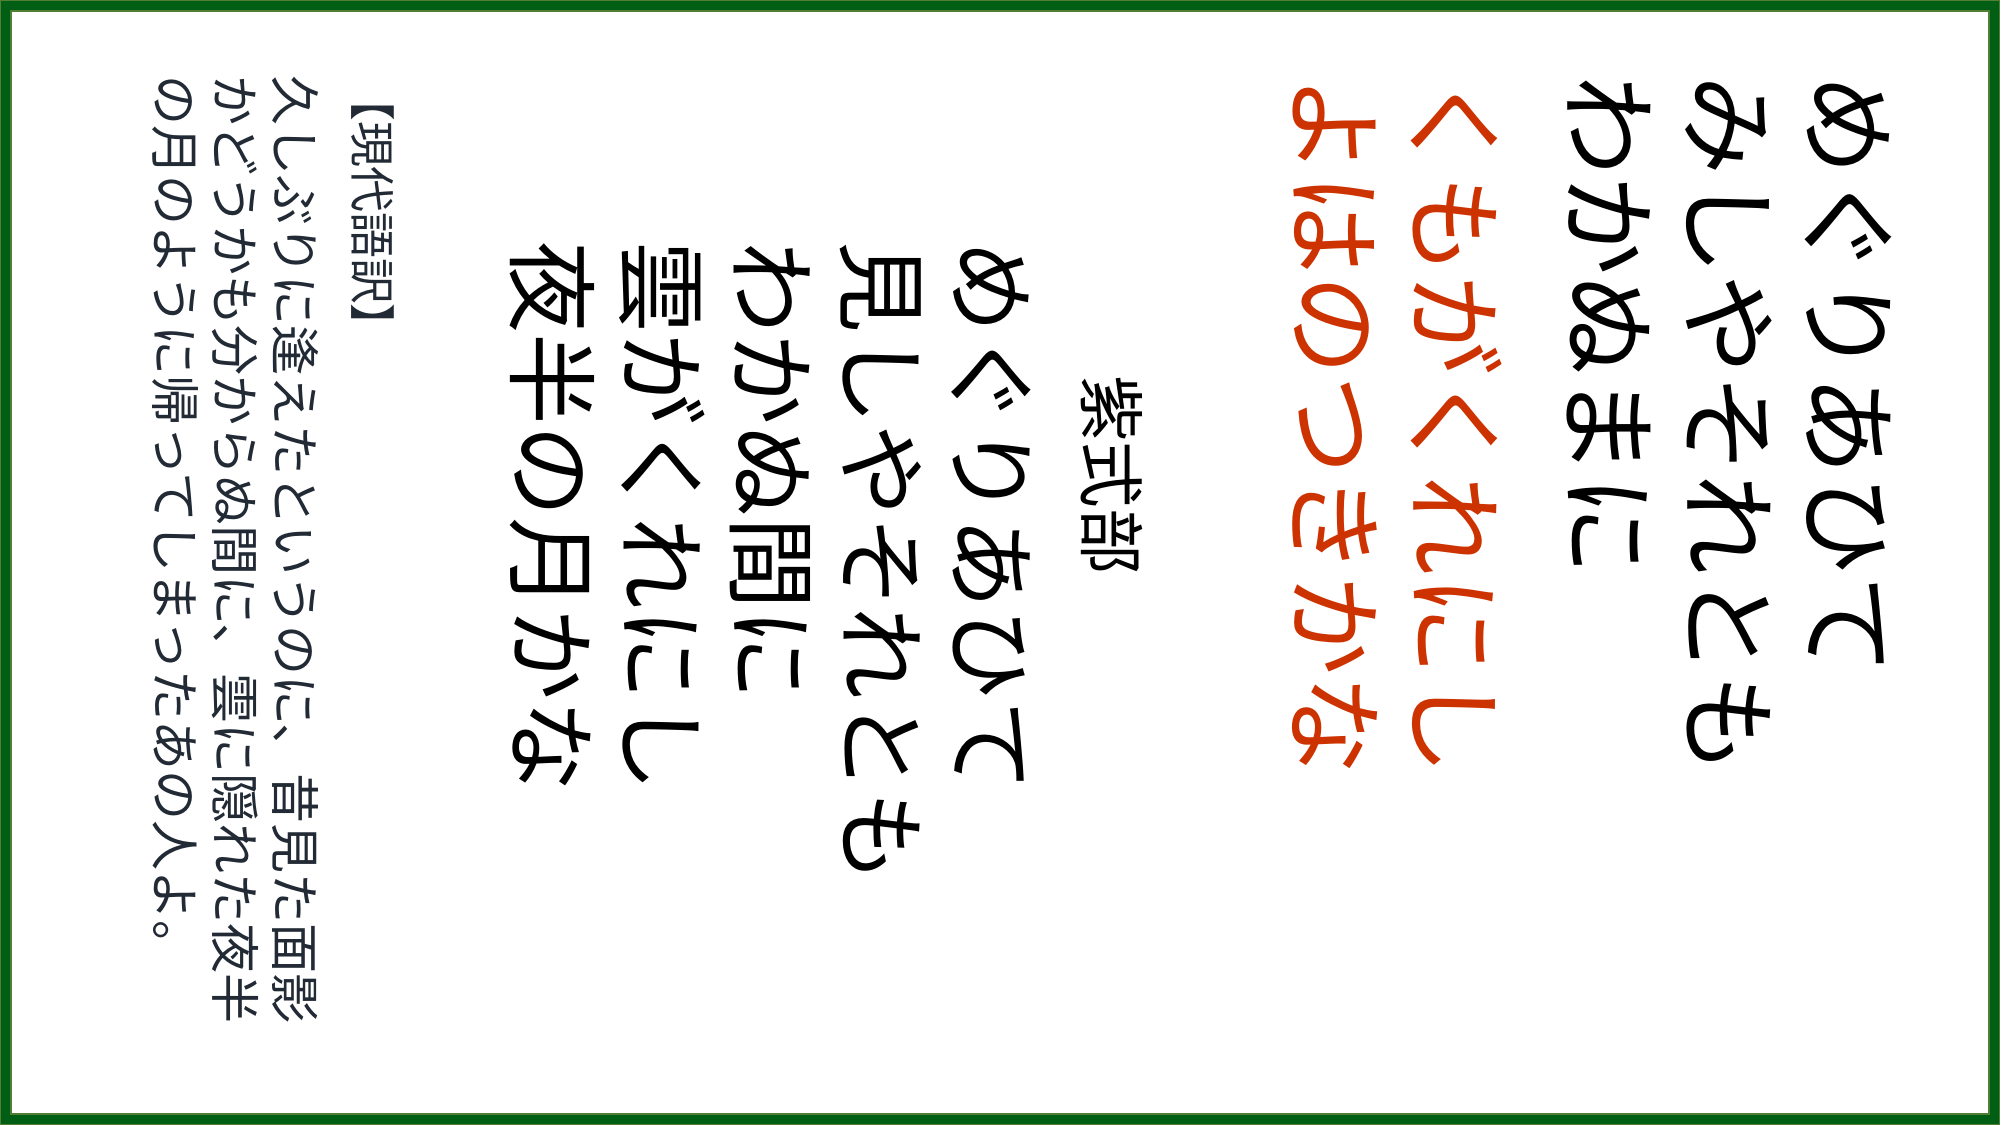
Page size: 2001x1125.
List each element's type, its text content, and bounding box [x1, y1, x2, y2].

text_box 【現代語訳】 久しぶりに逢えたというのに、昔見た面影かどうかも分からぬ間に、雲に隠れた夜半の月のように帰ってしまったあの人よ。 [121, 60, 409, 1065]
text_box [0, 0, 2000, 1125]
text_box めぐりあひて みしやそれとも わかぬまに [1525, 60, 1919, 1065]
text_box くもがくれにし よはのつきかな [1252, 60, 1525, 1065]
text_box 紫式部 めぐりあひて 見しやそれとも わかぬ間に 雲がくれにし 夜半の月かな [481, 60, 1171, 1065]
